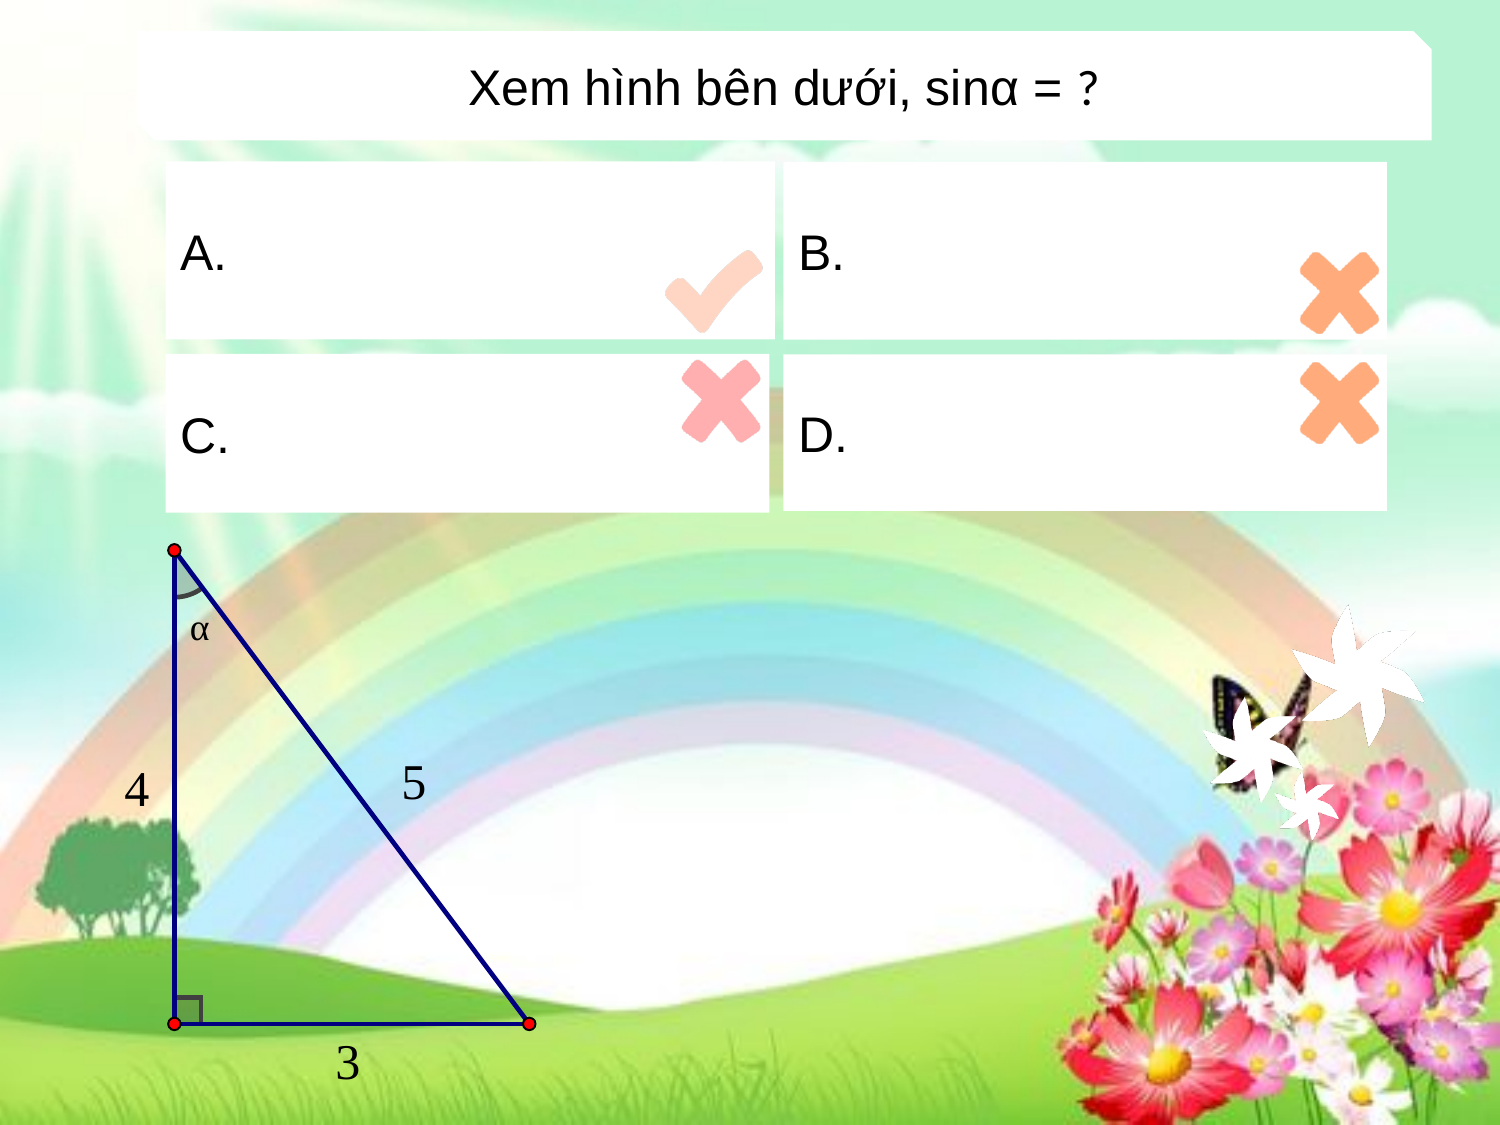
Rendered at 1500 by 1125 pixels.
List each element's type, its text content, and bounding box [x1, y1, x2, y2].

picture [0, 0, 1500, 1125]
text_box Xem hình bên dưới, sinα = ? [134, 29, 1434, 143]
